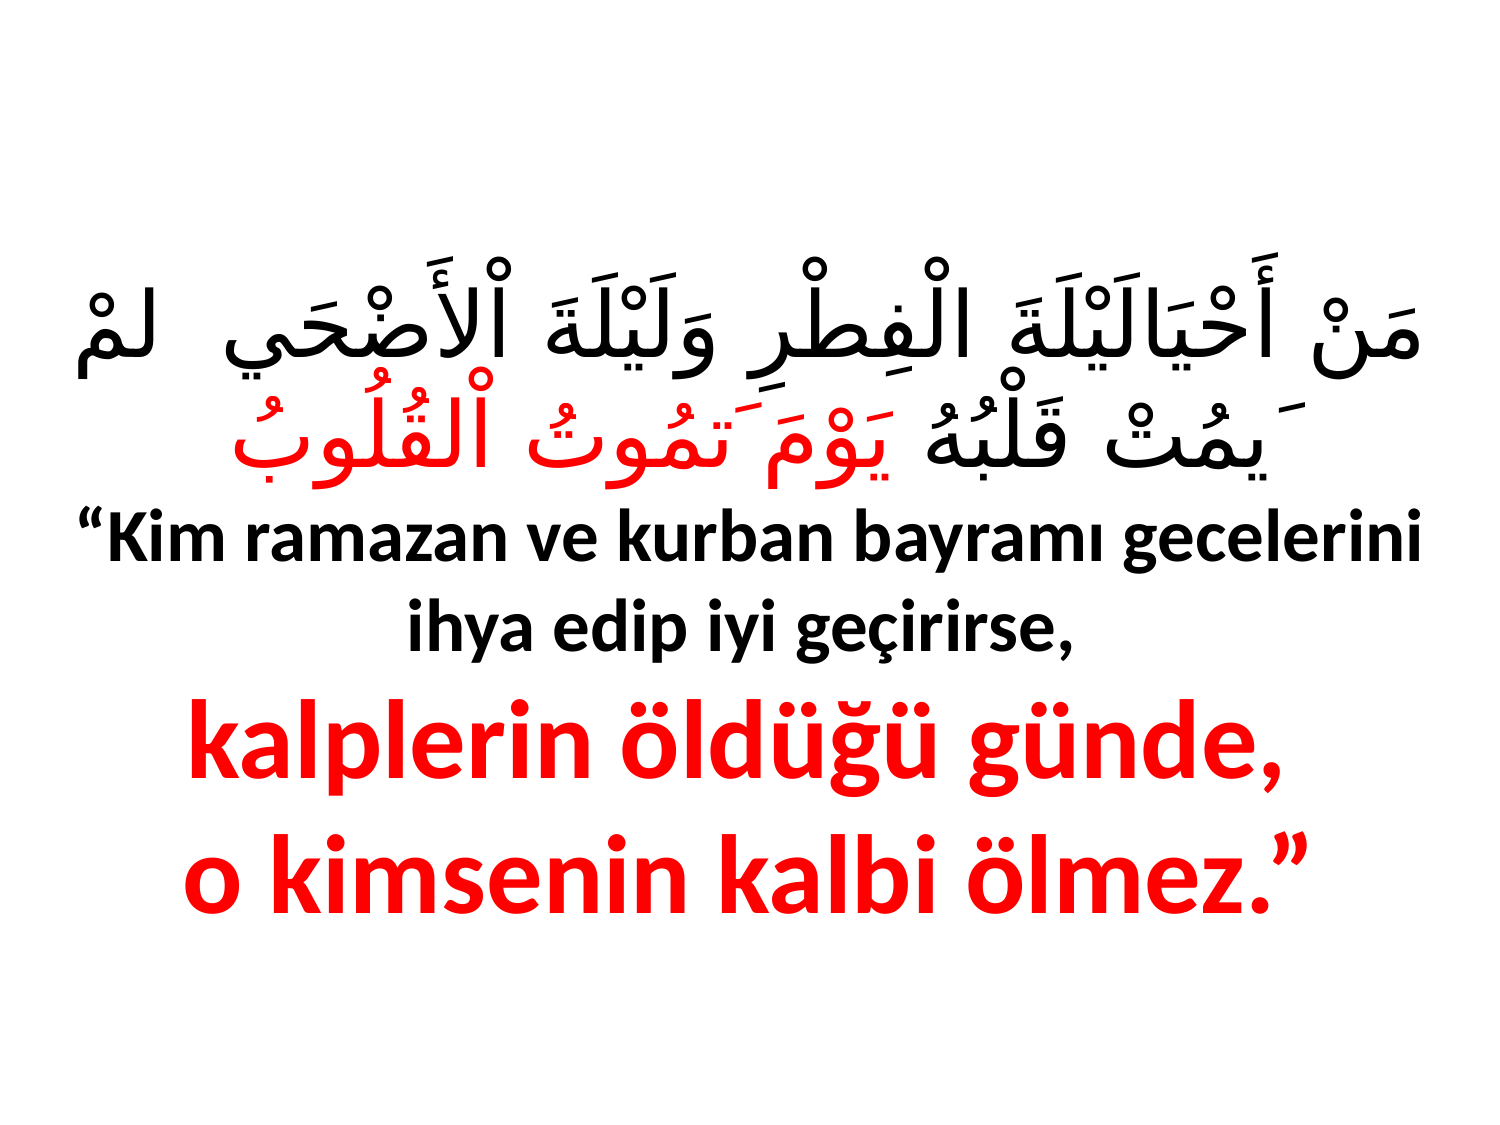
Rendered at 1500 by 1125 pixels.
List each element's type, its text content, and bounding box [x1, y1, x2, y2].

text_box مَنْ أَحْيَالَيْلَةَ الْفِطْرِ وَلَيْلَةَ اْلأَضْحَي لمْ َيمُتْ قَلْبُهُ يَوْمَ َتمُوتُ اْلقُلُوبُ “Kim ramazan ve kurban bayramı gecelerini ihya edip iyi geçirirse, kalplerin öldüğü günde, o kimsenin kalbi ölmez.” [0, 130, 1500, 1072]
